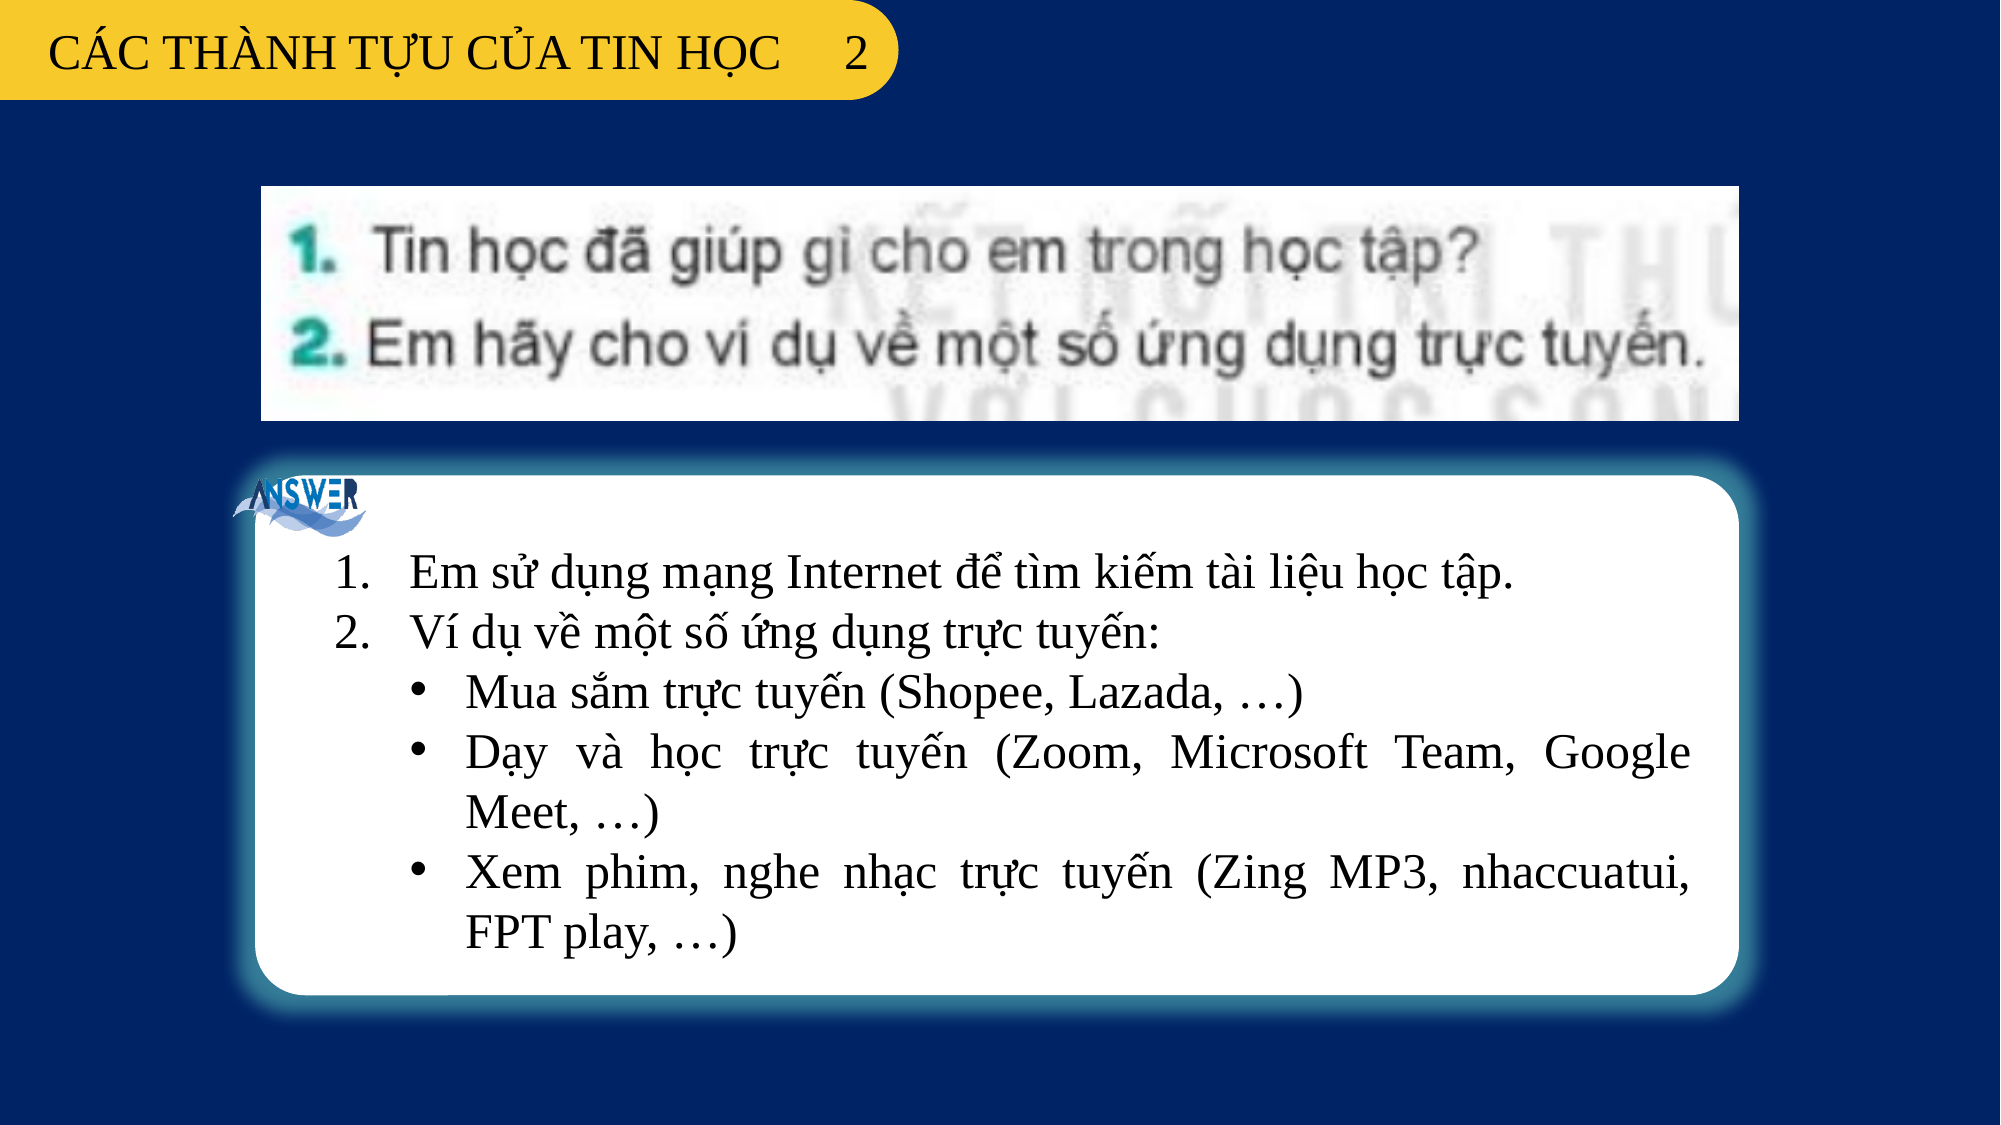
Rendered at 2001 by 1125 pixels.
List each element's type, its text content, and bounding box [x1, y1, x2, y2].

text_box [225, 467, 1739, 996]
text_box CÁC THÀNH TỰU CỦA TIN HỌC 2 [0, 0, 900, 102]
picture [261, 186, 1739, 421]
